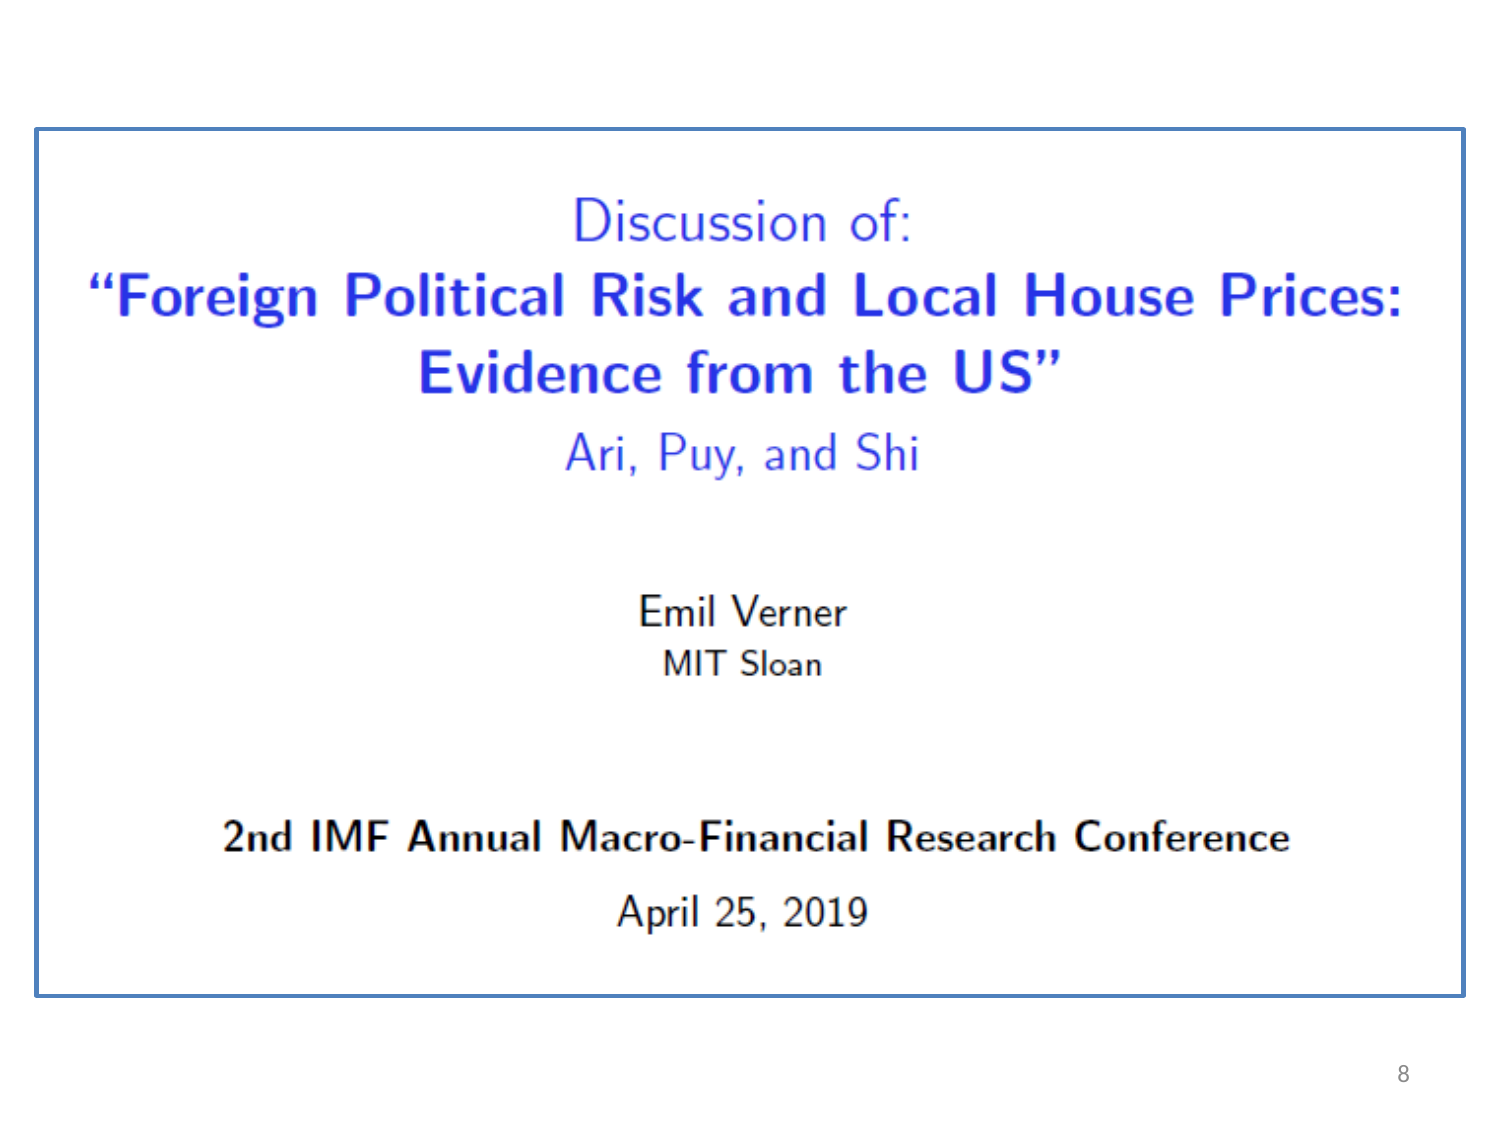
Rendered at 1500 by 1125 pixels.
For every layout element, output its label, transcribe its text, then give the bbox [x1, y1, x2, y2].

slide_number 8 [1074, 1042, 1425, 1103]
picture [38, 131, 1462, 994]
